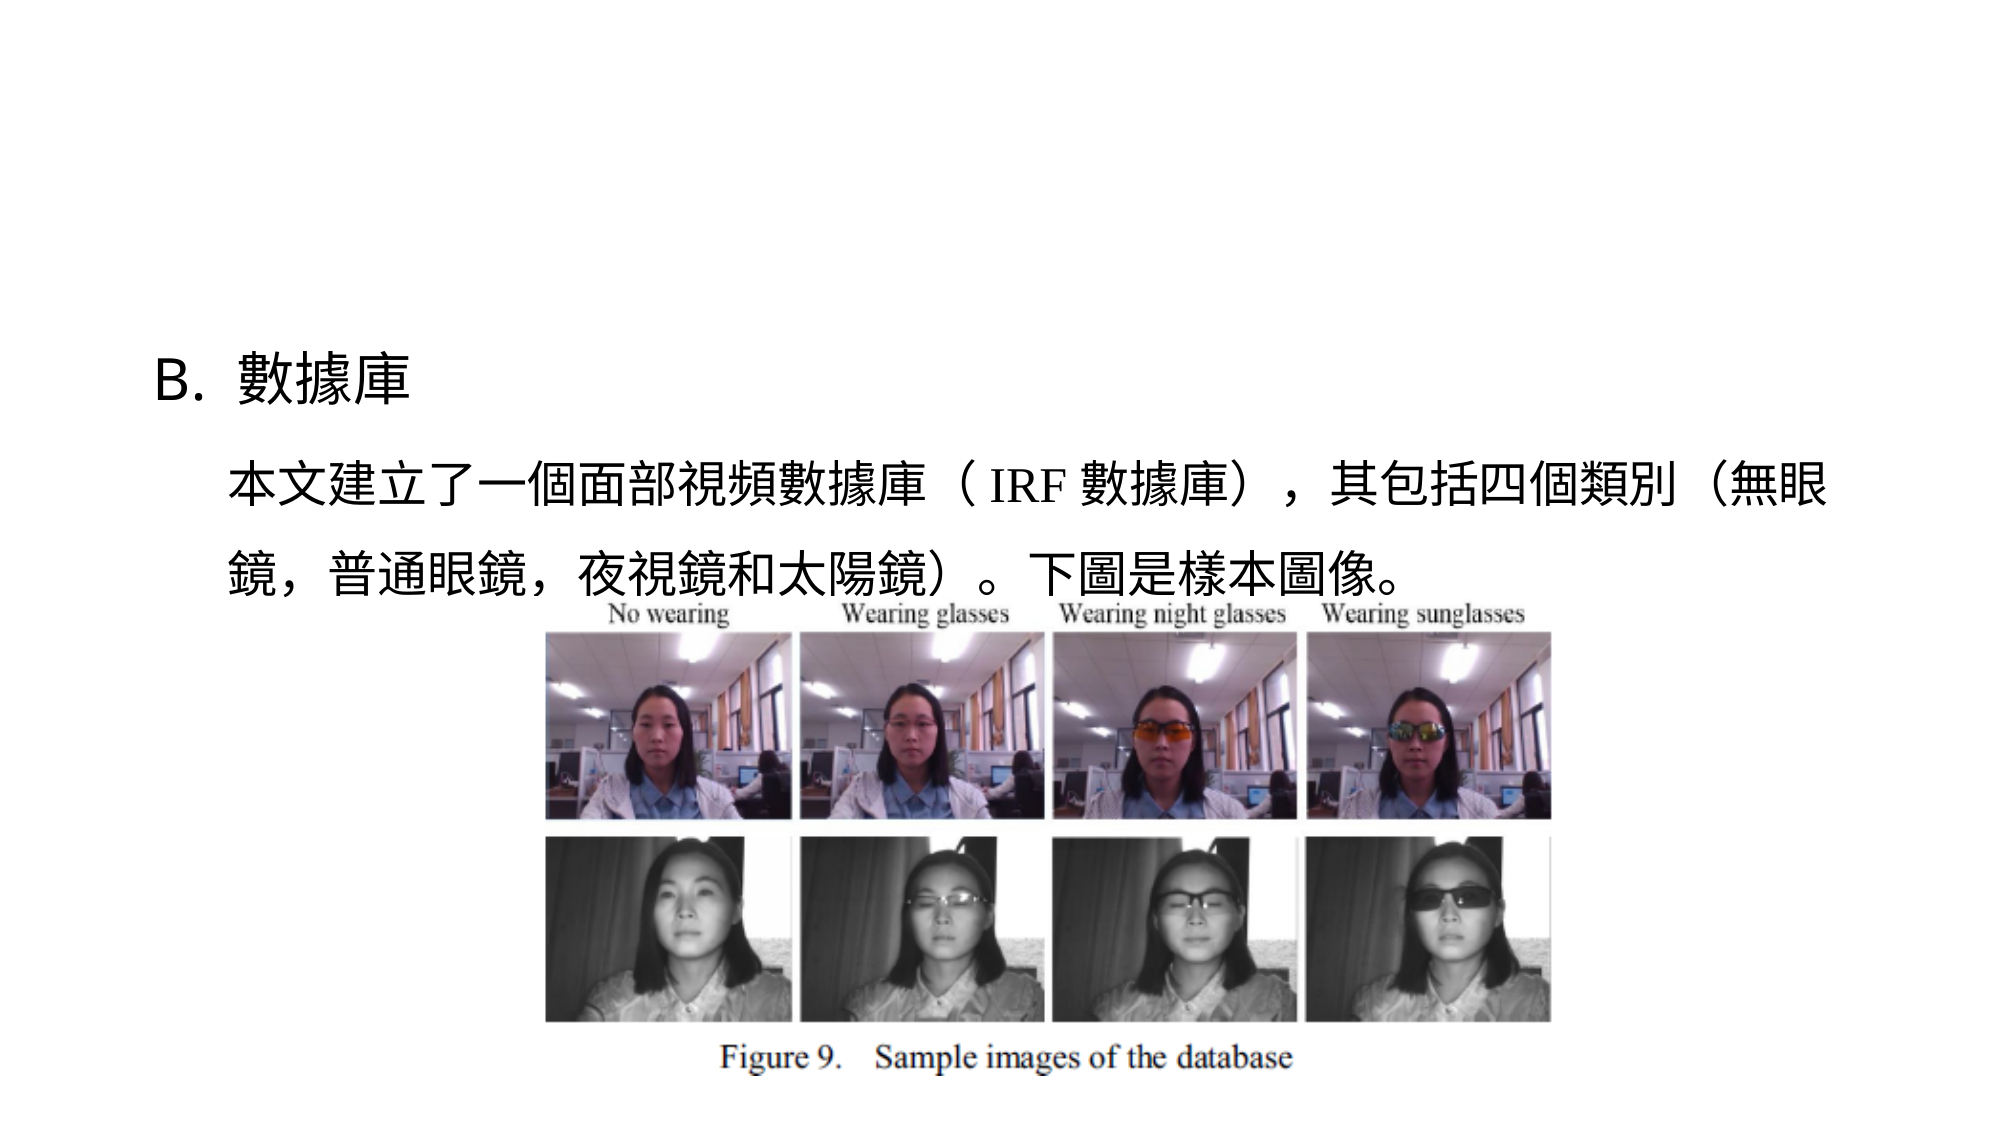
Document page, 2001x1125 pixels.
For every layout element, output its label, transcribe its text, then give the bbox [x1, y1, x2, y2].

list 數據庫 本文建立了一個面部視頻數據庫（IRF數據庫），其包括四個類別（無眼鏡，普通眼鏡，夜視鏡和太陽鏡）。下圖是樣本圖像。 [137, 299, 1863, 1014]
picture [524, 596, 1565, 1077]
